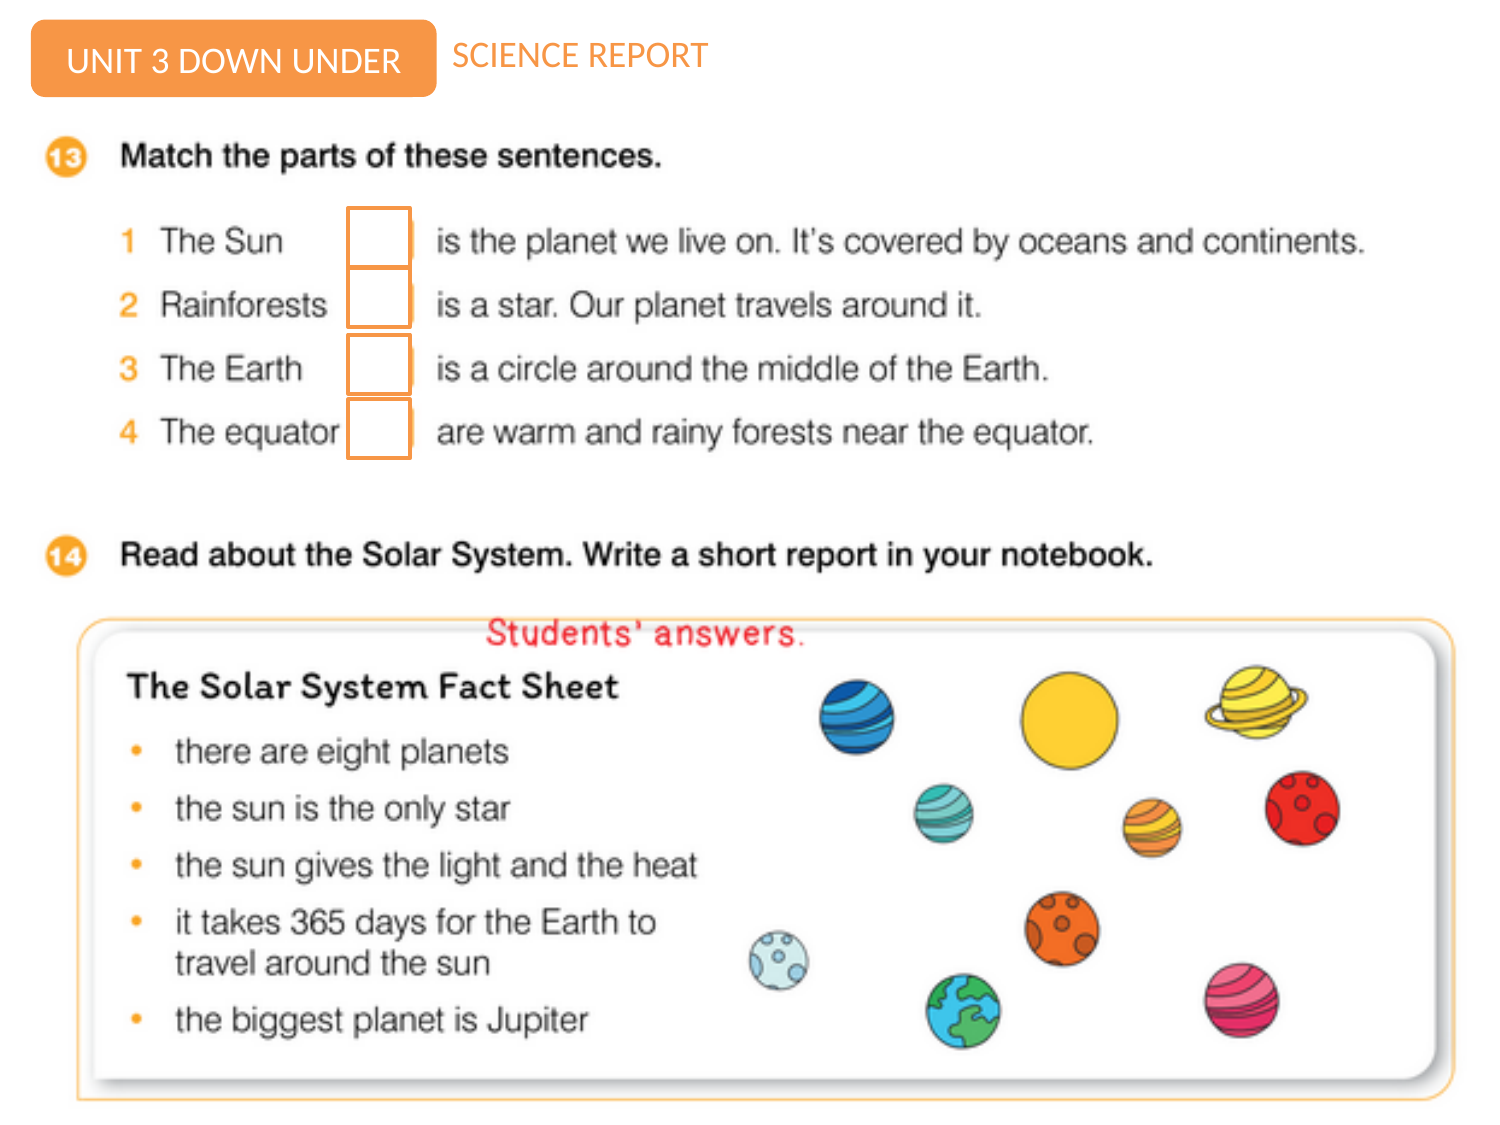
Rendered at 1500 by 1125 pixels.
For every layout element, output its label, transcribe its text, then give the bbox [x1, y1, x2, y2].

text_box UNIT 3 DOWN UNDER [30, 19, 437, 98]
text_box SCIENCE REPORT [437, 22, 724, 83]
picture [0, 125, 1483, 1117]
